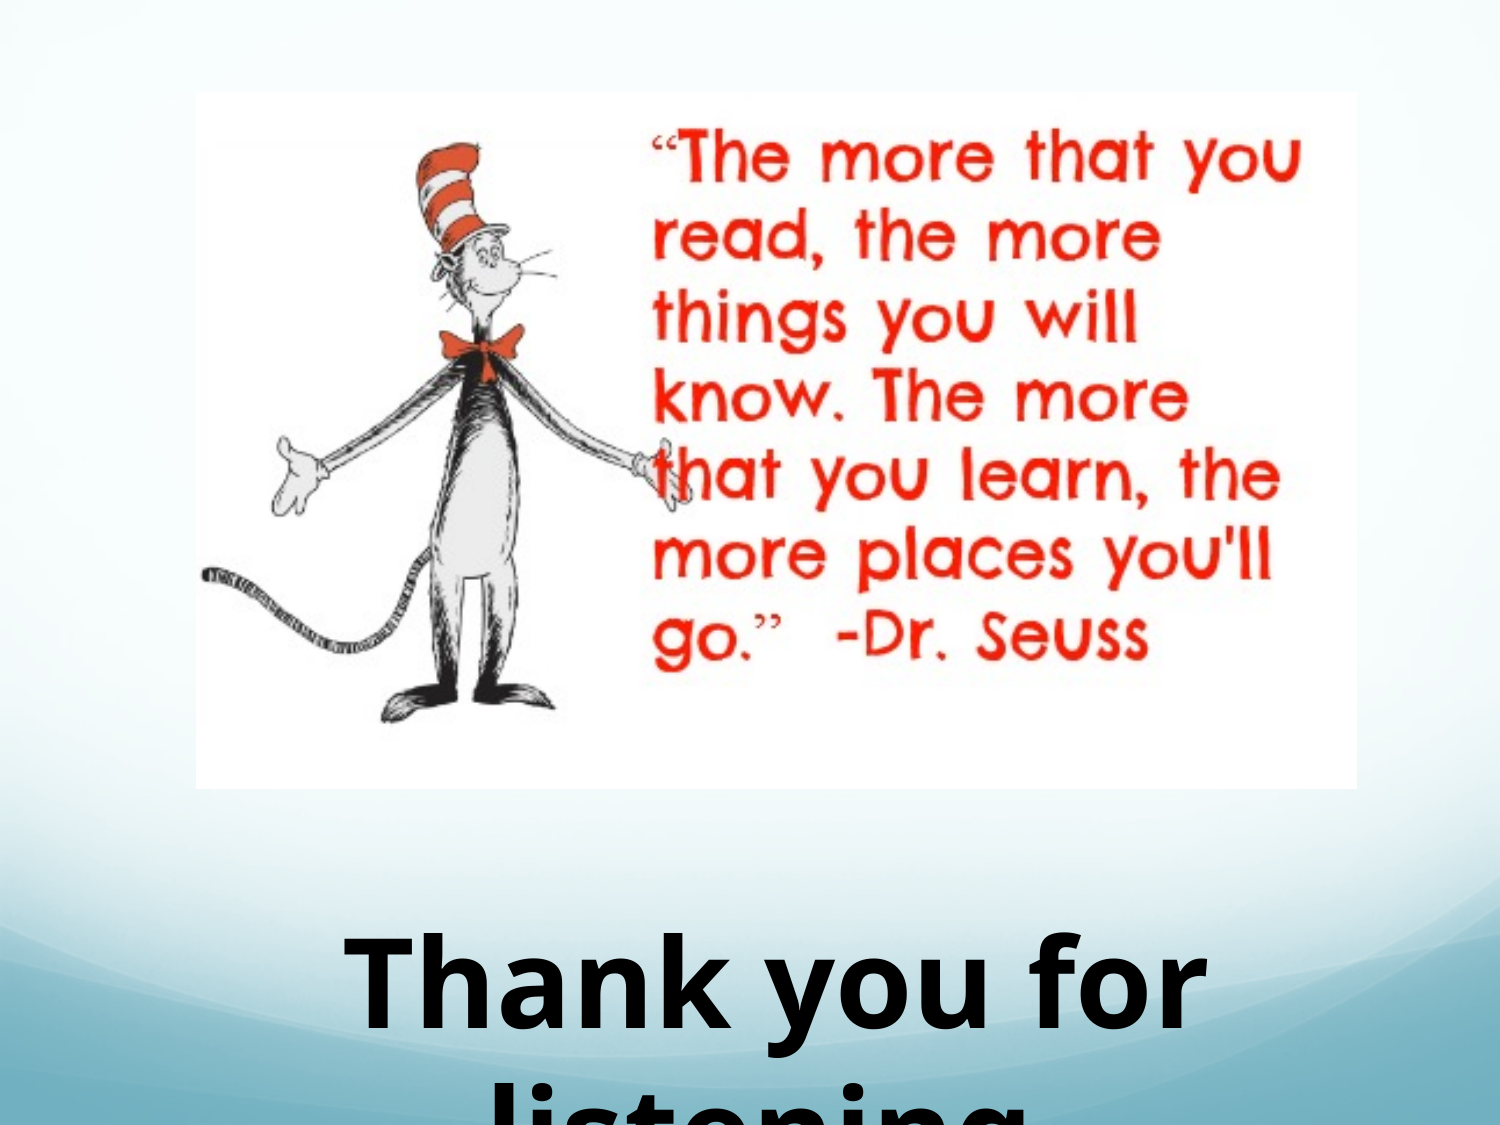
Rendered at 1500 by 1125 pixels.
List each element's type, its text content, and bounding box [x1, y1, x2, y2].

text_box Thank you for listening [60, 896, 1493, 1125]
picture [195, 91, 1358, 790]
